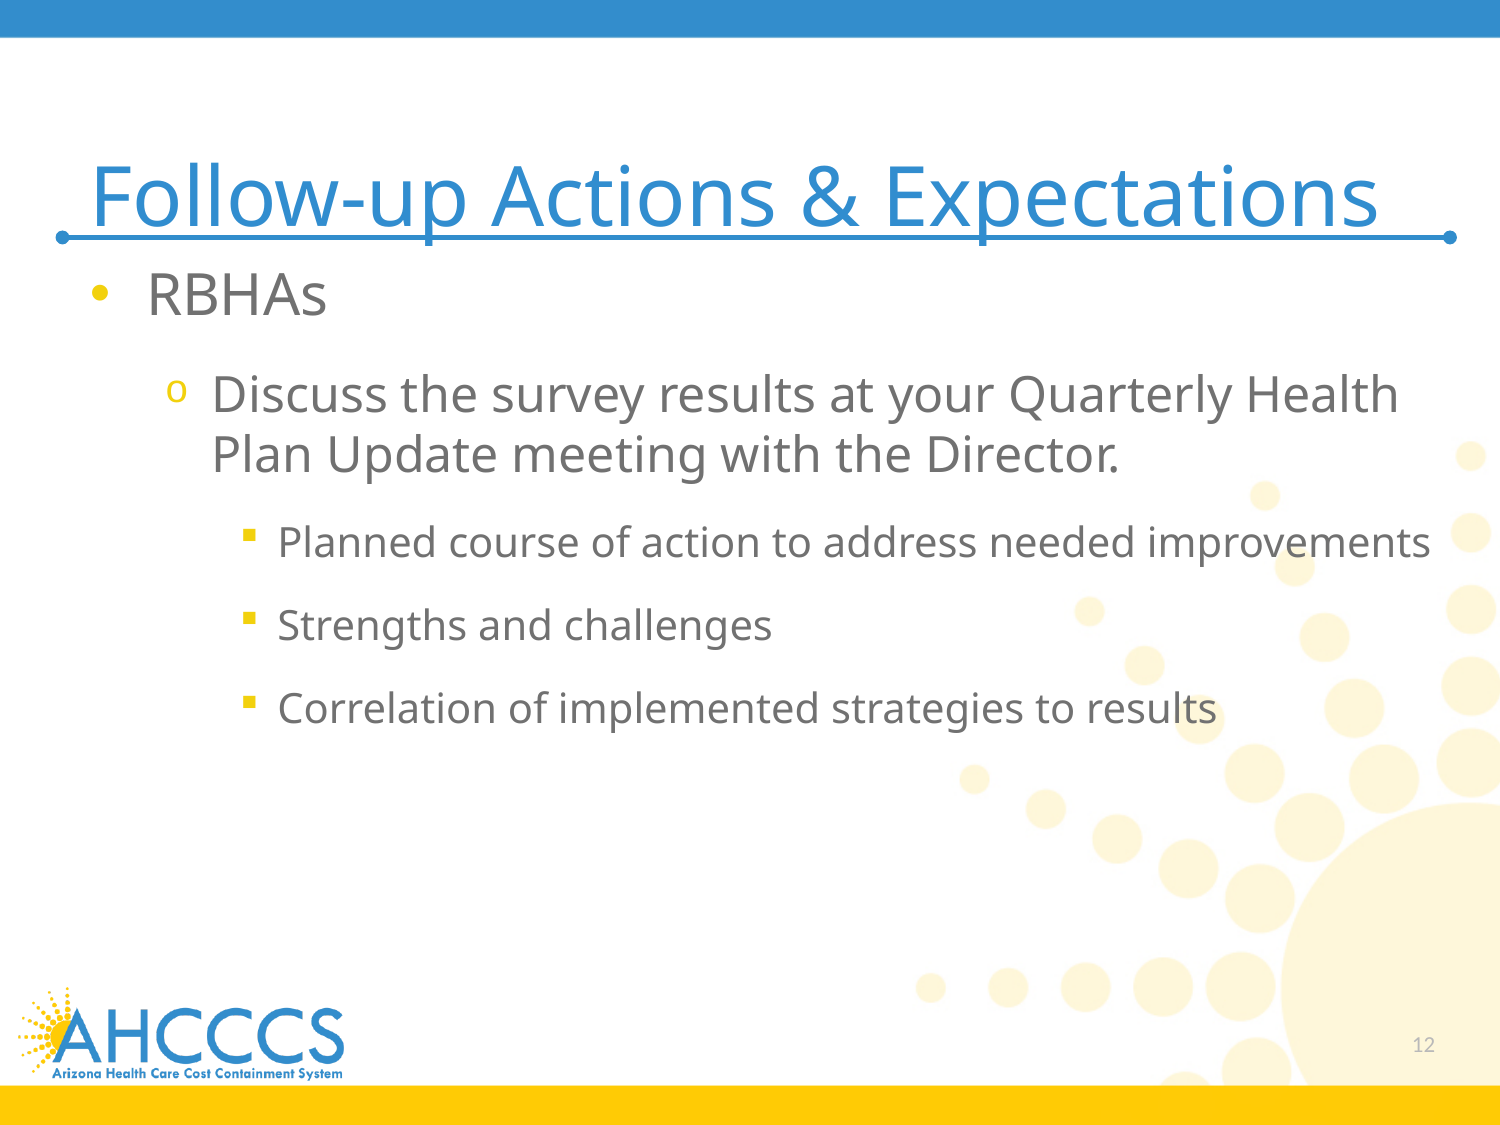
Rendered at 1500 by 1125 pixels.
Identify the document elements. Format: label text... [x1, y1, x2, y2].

list RBHAs Discuss the survey results at your Quarterly Health Plan Update meeting with the Director. Planned course of action to address needed improvements Strengths and challenges Correlation of implemented strategies to results [75, 249, 1450, 968]
title Follow-up Actions & Expectations [75, 50, 1425, 249]
picture [0, 0, 1500, 1125]
slide_number 12 [1100, 1016, 1450, 1064]
